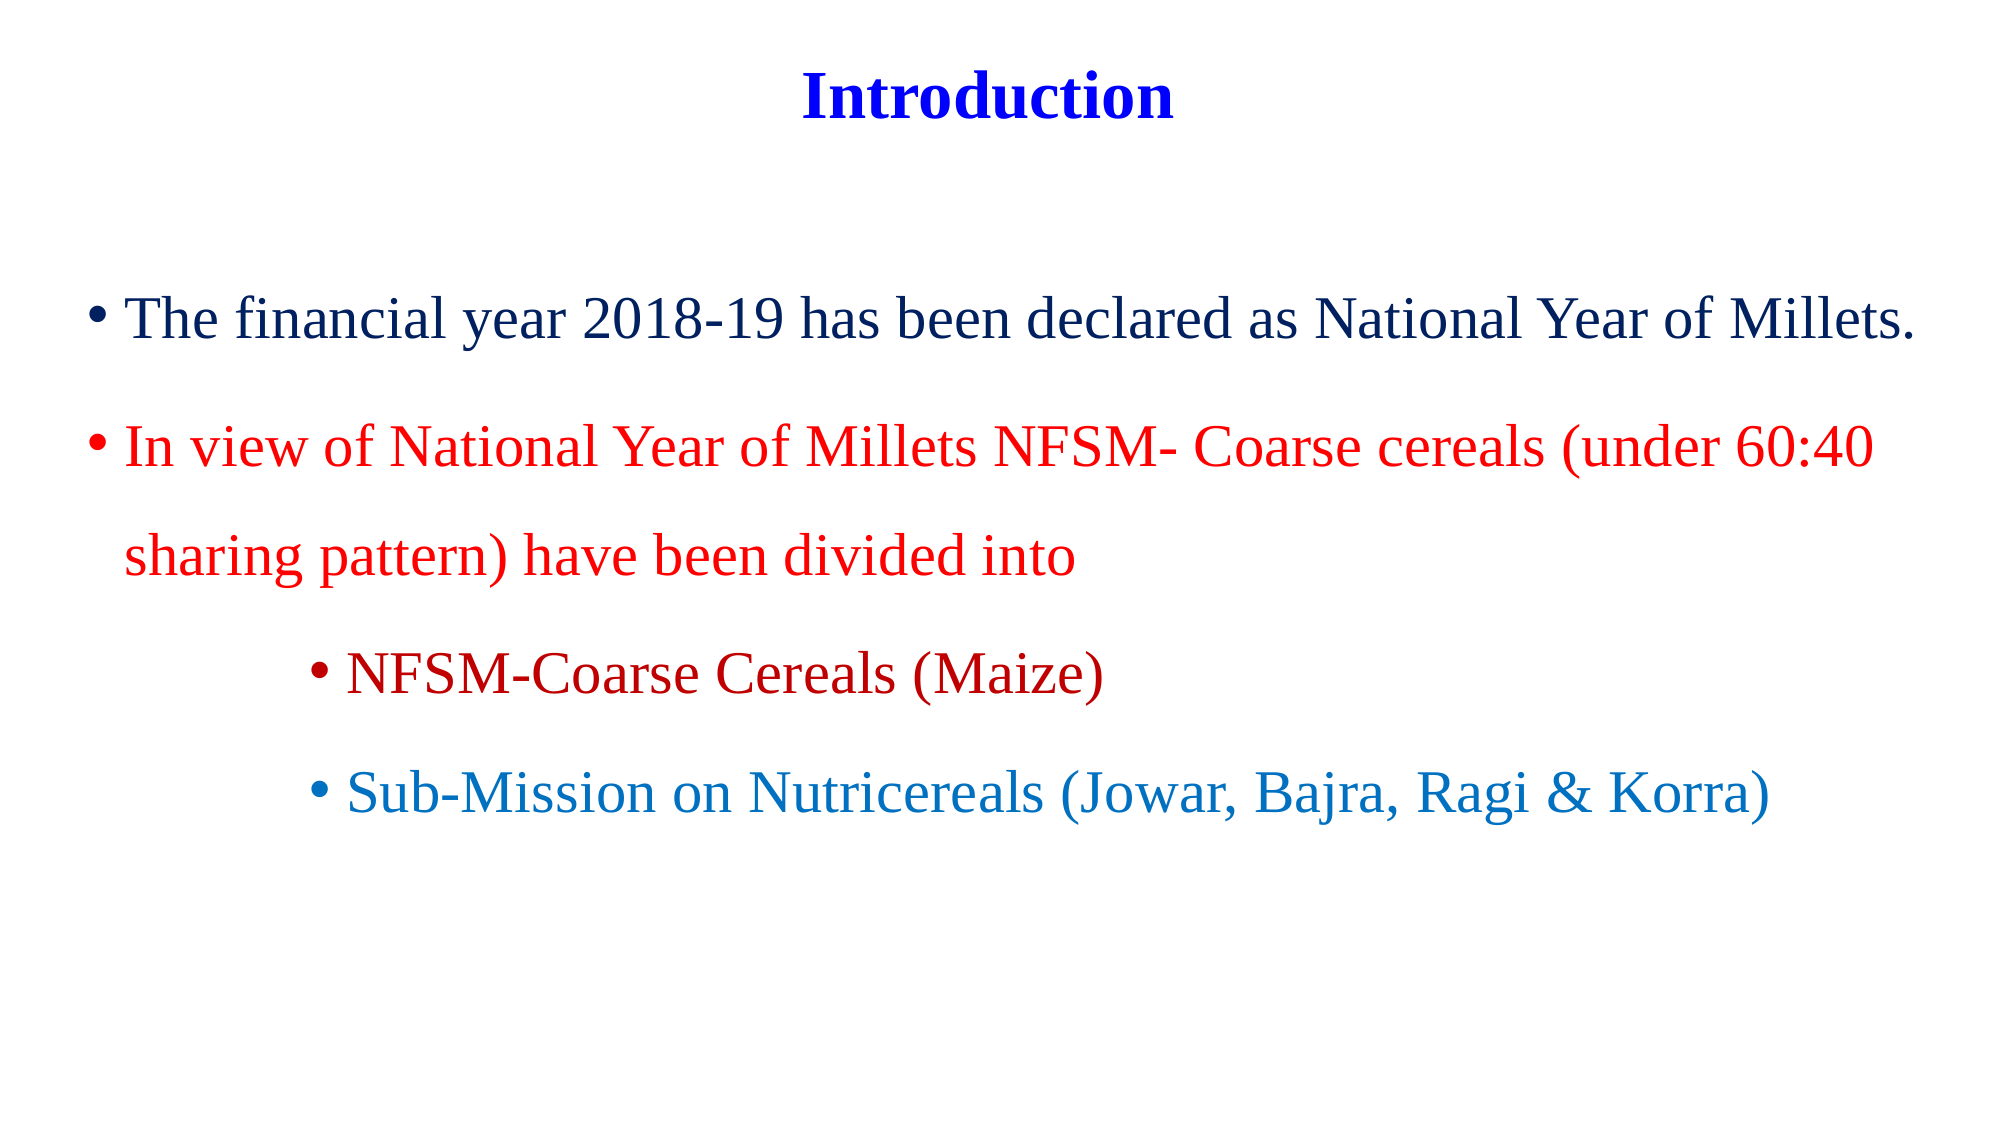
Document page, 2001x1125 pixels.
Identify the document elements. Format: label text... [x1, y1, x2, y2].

title Introduction [125, 51, 1851, 142]
list The financial year 2018-19 has been declared as National Year of Millets. In view of National Year of Millets NFSM- Coarse cereals (under 60:40 sharing pattern) have been divided into NFSM-Coarse Cereals (Maize) Sub-Mission on Nutricereals (Jowar, Bajra, Ragi & Korra) [72, 141, 1951, 939]
